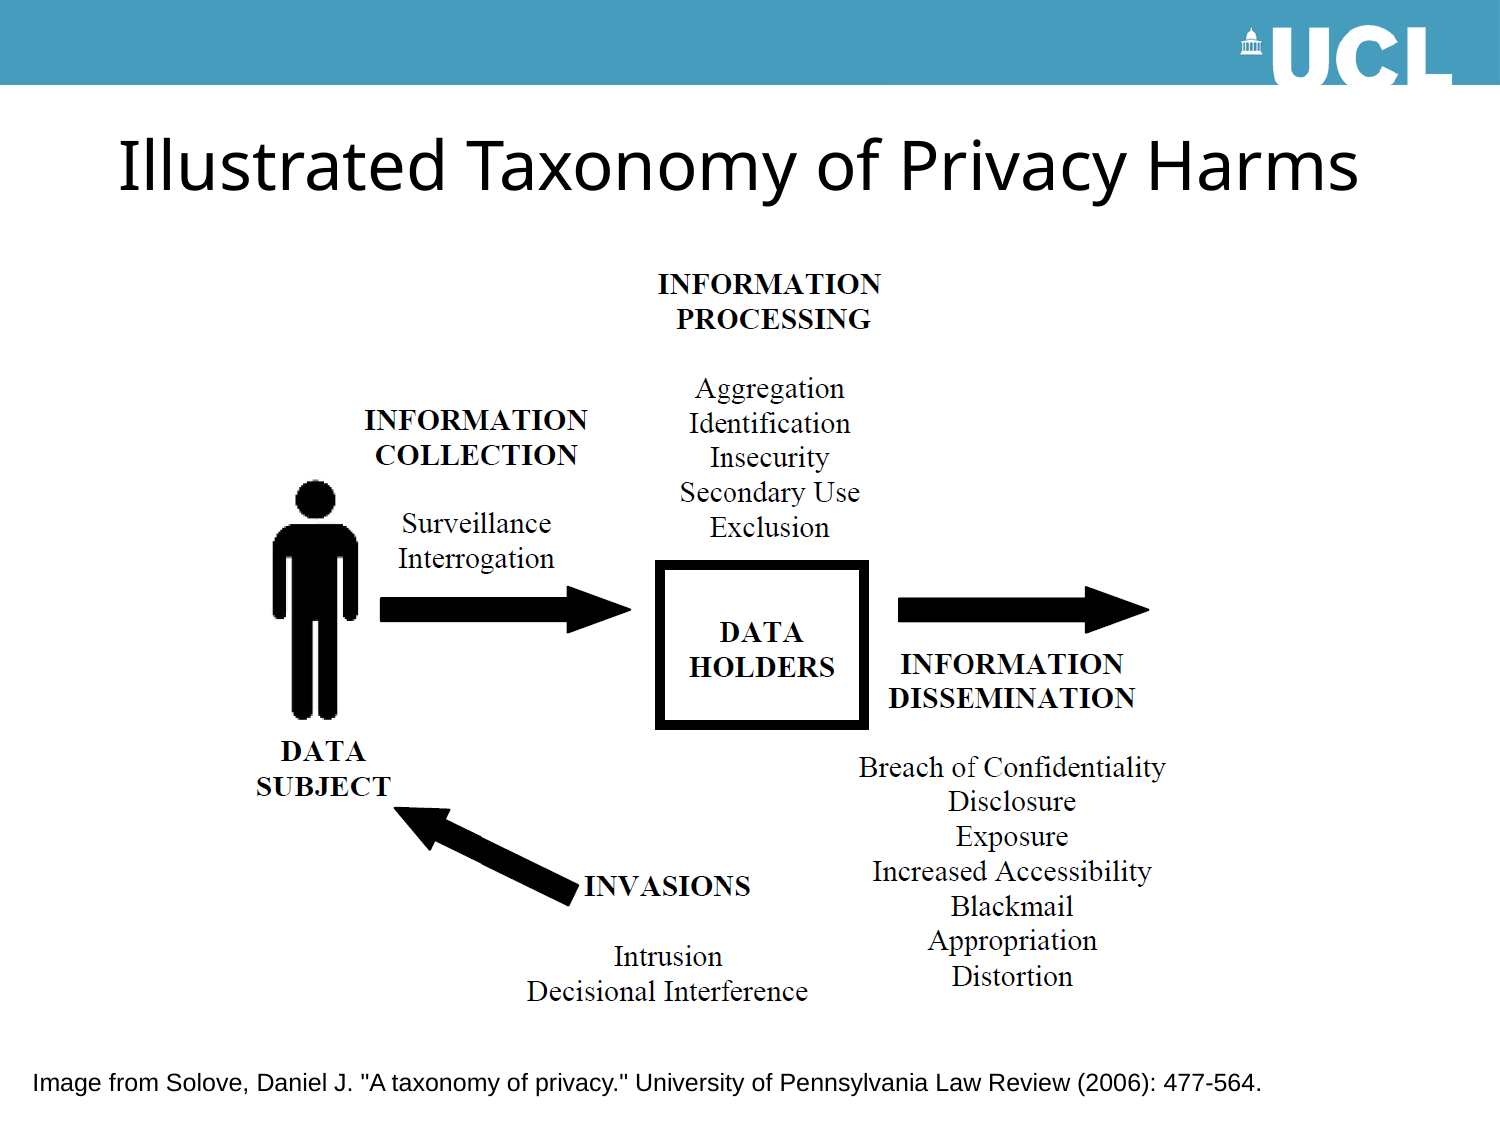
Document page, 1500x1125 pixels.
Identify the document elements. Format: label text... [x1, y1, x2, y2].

picture [236, 229, 1217, 1059]
picture [0, 0, 1500, 85]
text_box Image from Solove, Daniel J. "A taxonomy of privacy." University of Pennsylvania Law Review (2006): 477-564. [17, 1058, 1436, 1104]
title Illustrated Taxonomy of Privacy Harms [103, 59, 1397, 278]
